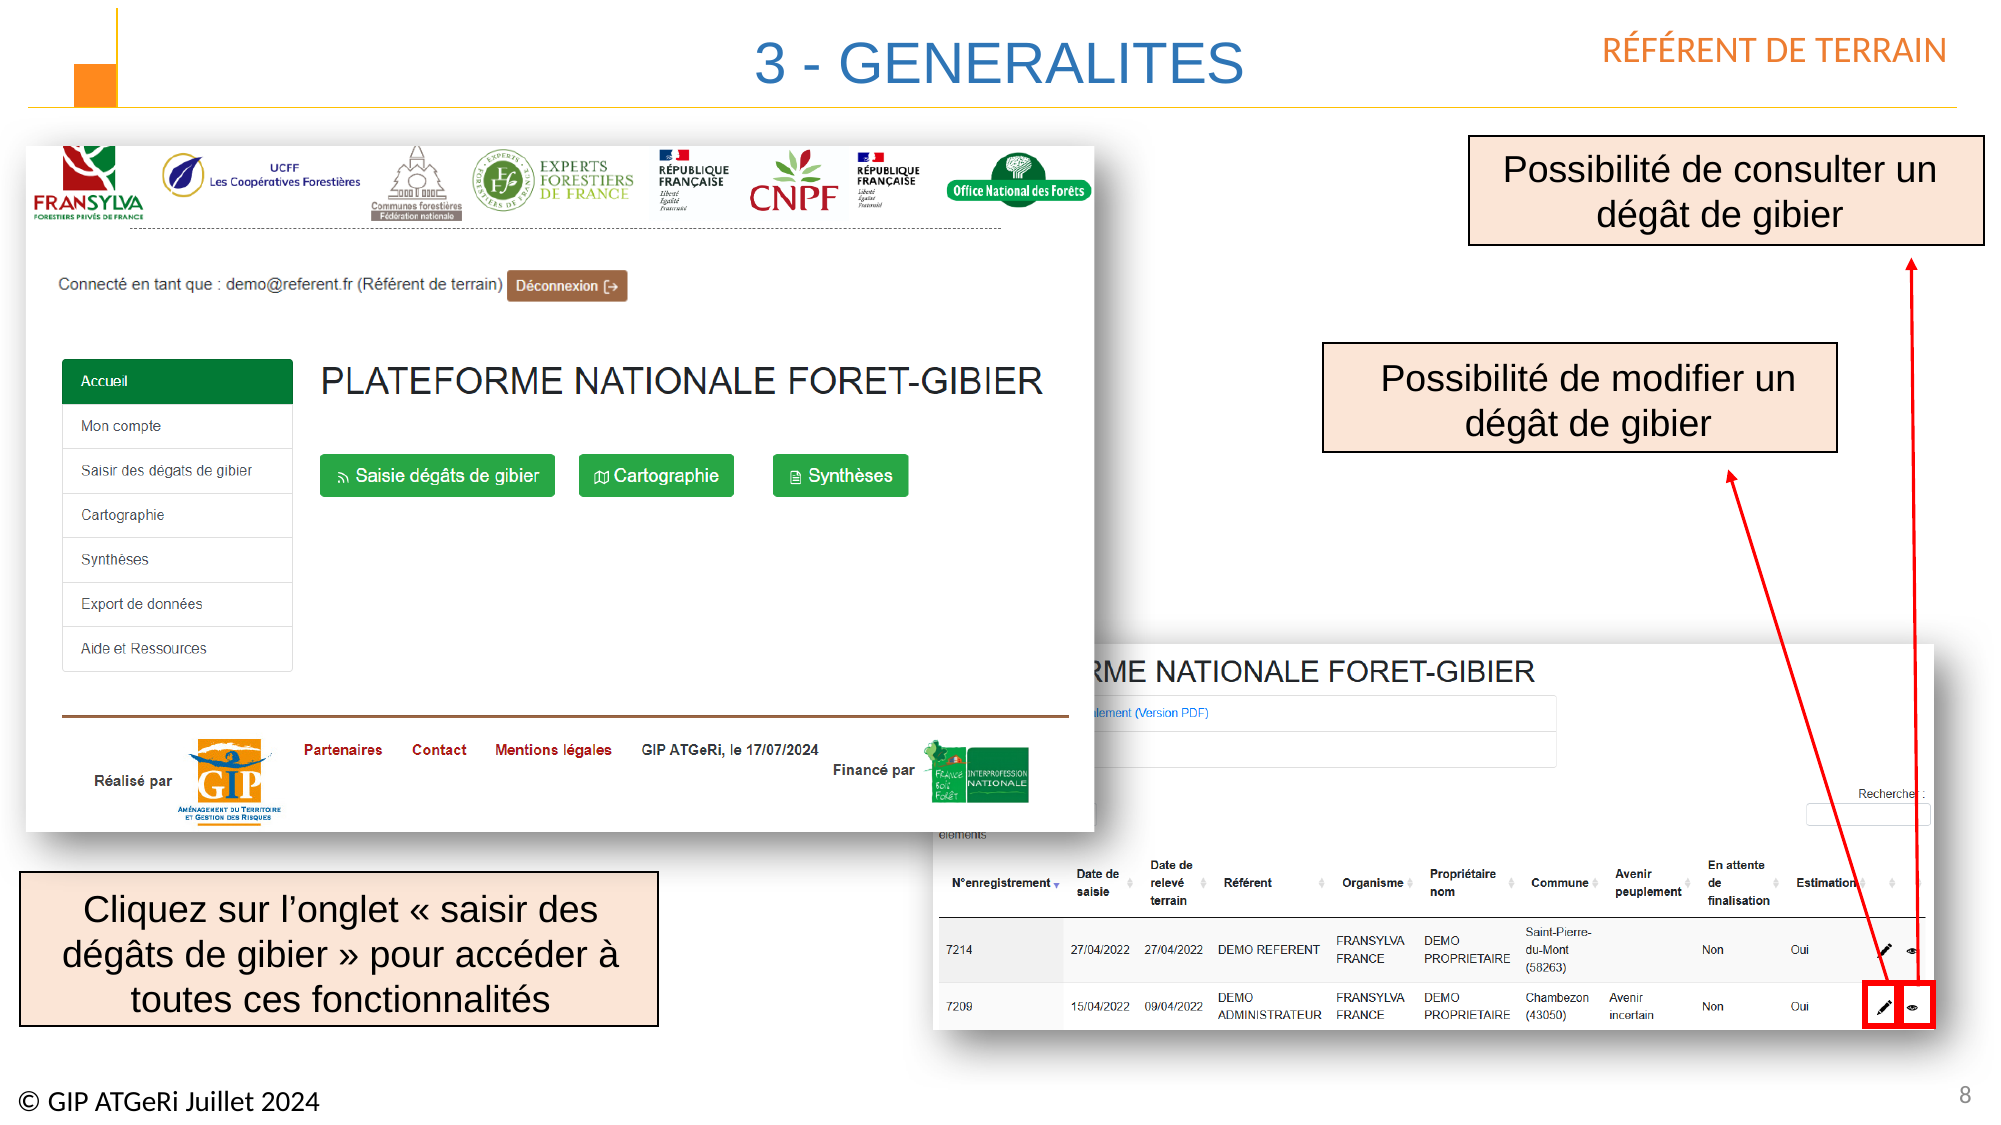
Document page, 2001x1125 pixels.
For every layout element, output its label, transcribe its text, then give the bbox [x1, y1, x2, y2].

text_box © GIP ATGeRi Juillet 2024 [2, 1074, 335, 1125]
slide_number 8 [1536, 1063, 1987, 1124]
text_box [1322, 342, 1838, 453]
text_box [1468, 135, 1985, 246]
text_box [1911, 257, 1919, 987]
title 3 - GENERALITES [137, 19, 1863, 110]
text_box [19, 871, 54, 1027]
text_box Possibilité de modifier un dégât de gibier [1326, 346, 1851, 452]
text_box Possibilité de consulter un dégât de gibier [1458, 137, 1983, 243]
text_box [25, 146, 1095, 832]
text_box RÉFÉRENT DE TERRAIN [1587, 17, 1963, 78]
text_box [1728, 469, 1888, 981]
picture [933, 644, 1934, 1030]
text_box Cliquez sur l’onglet « saisir des dégâts de gibier » pour accéder à toutes ces fonctionnalités [23, 877, 659, 1027]
